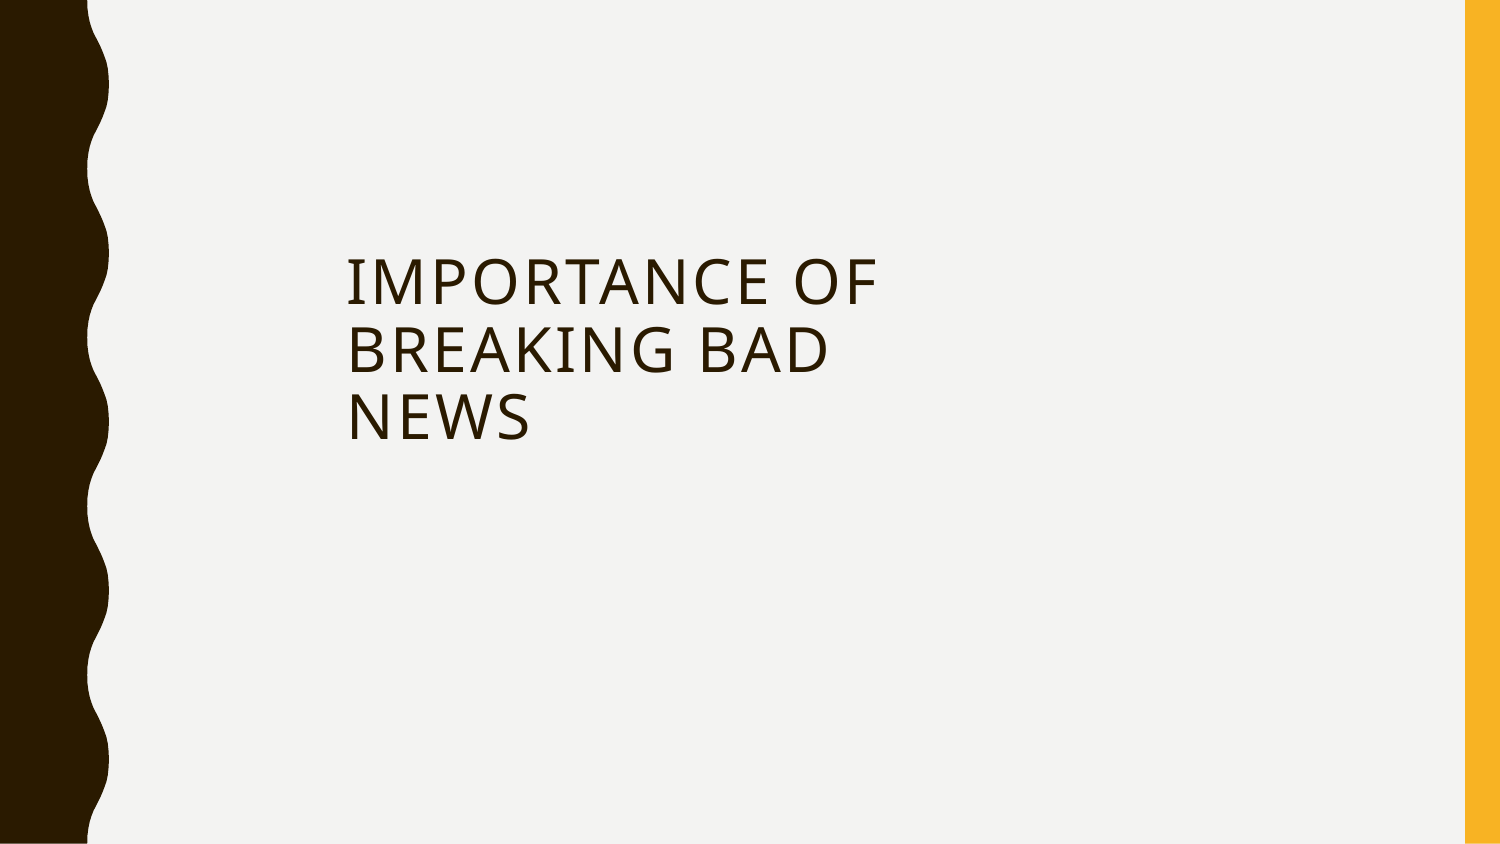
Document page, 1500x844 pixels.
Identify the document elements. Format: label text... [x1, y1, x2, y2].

title Importance of breaking bad news [331, 277, 954, 469]
